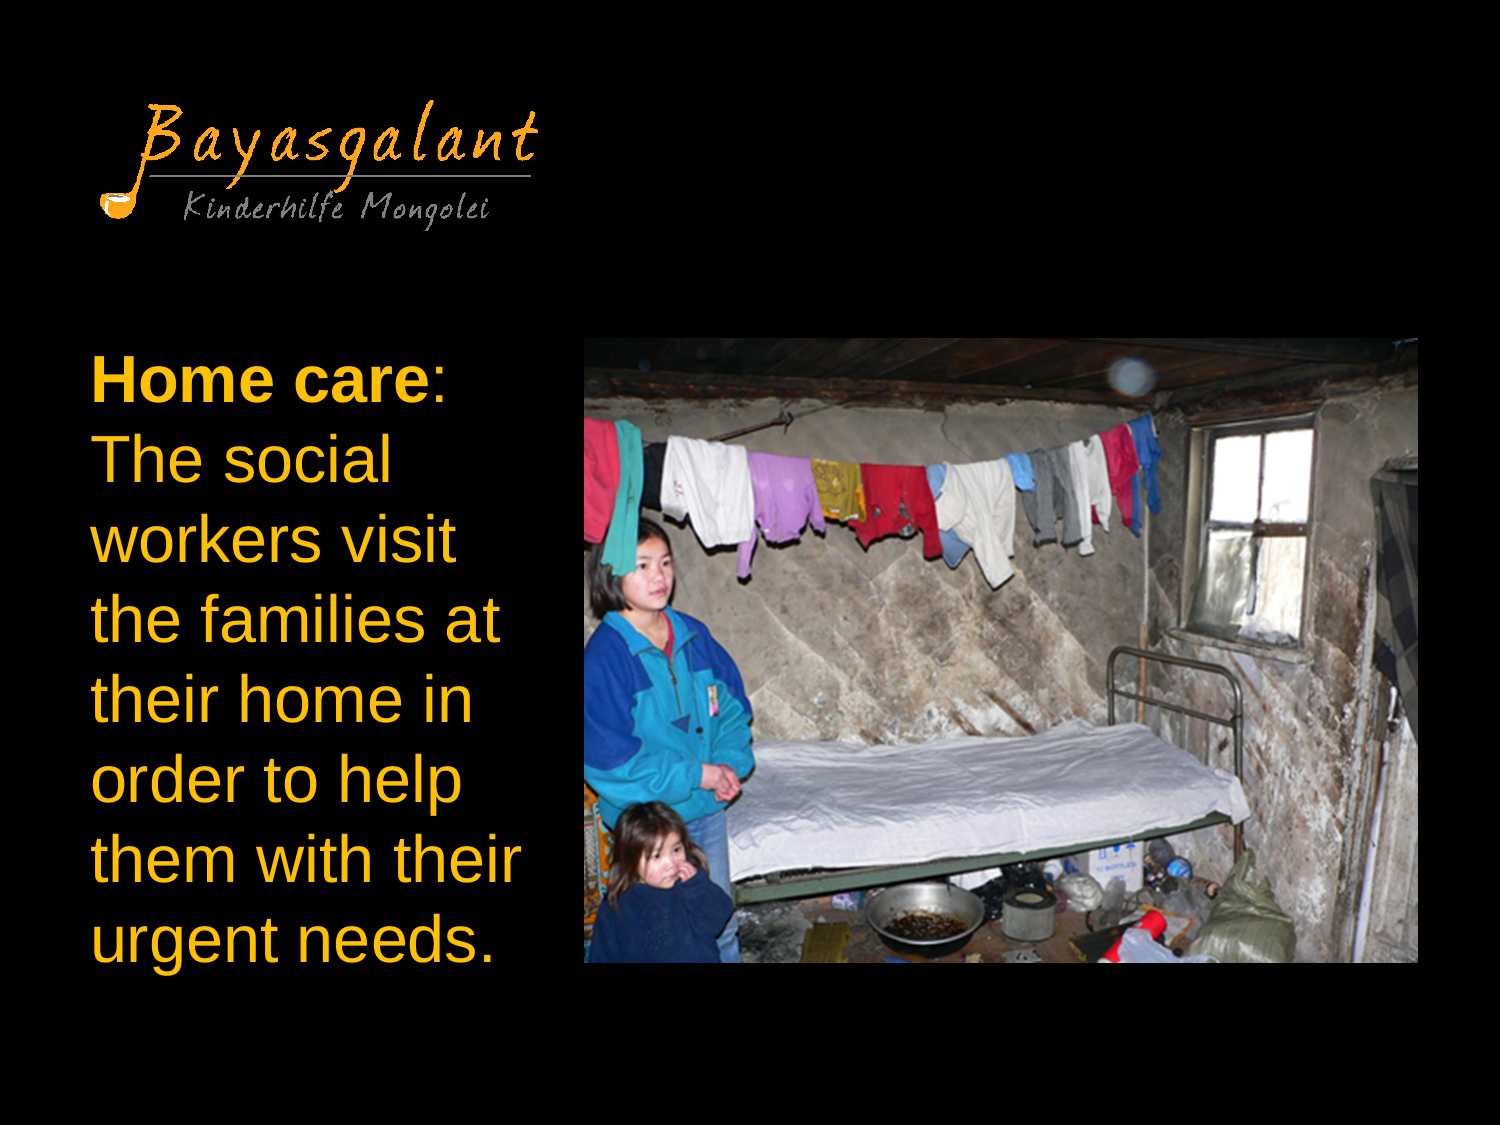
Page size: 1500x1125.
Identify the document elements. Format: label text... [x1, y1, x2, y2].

picture [100, 99, 538, 231]
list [584, 337, 1418, 963]
list Home care: The social workers visit the families at their home in order to help them with their urgent needs. [75, 235, 569, 1005]
